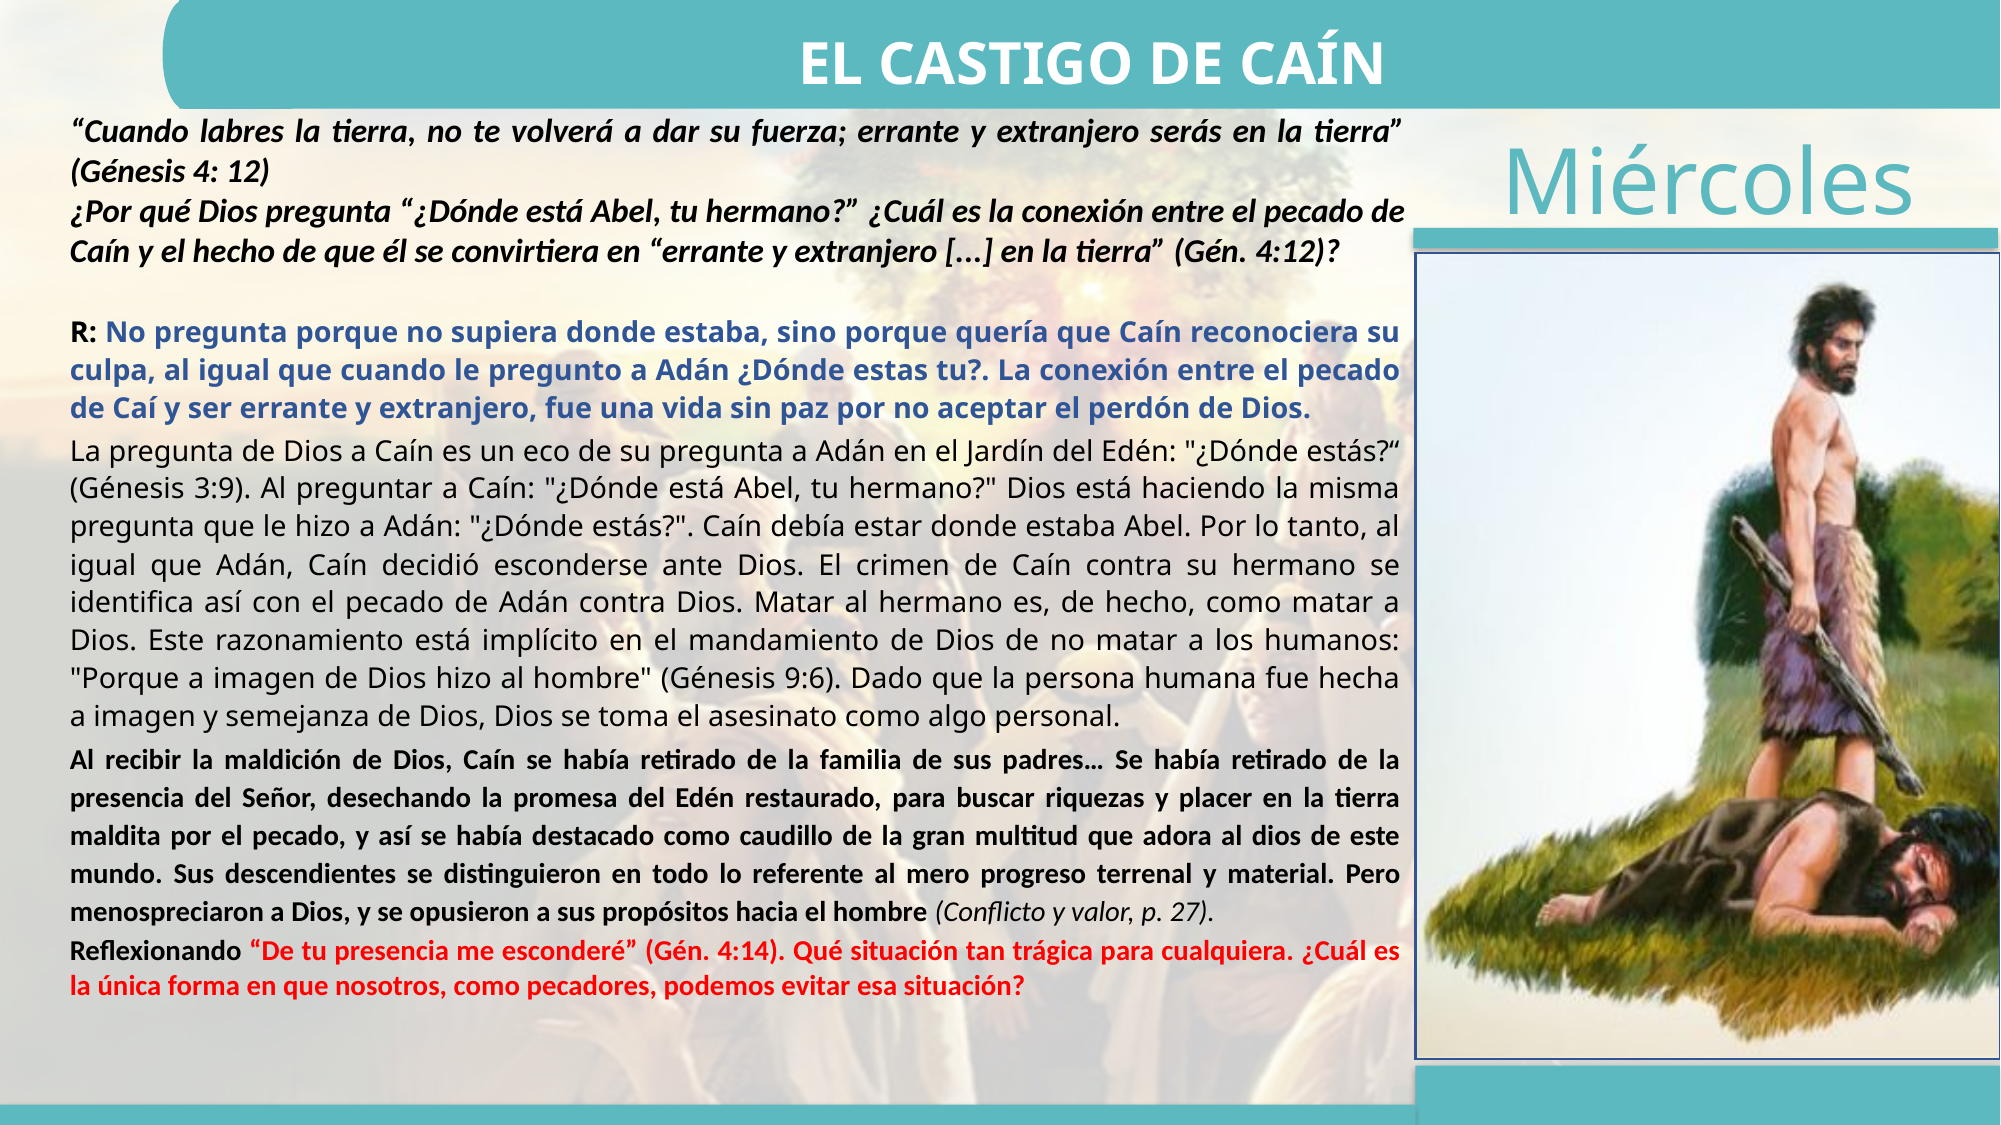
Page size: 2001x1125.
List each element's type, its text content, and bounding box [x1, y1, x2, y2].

text_box [1414, 252, 2000, 1060]
text_box EL CASTIGO DE CAÍN [184, 19, 2000, 104]
text_box “Cuando labres la tierra, no te volverá a dar su fuerza; errante y extranjero serás en la tierra” (Génesis 4: 12) ¿Por qué Dios pregunta “¿Dónde está Abel, tu hermano?” ¿Cuál es la conexión entre el pecado de Caín y el hecho de que él se convirtiera en “errante y extranjero [...] en la tierra” (Gén. 4:12)? [55, 101, 1422, 277]
text_box R: No pregunta porque no supiera donde estaba, sino porque quería que Caín reconociera su culpa, al igual que cuando le pregunto a Adán ¿Dónde estas tu?. La conexión entre el pecado de Caí y ser errante y extranjero, fue una vida sin paz por no aceptar el perdón de Dios. La pregunta de Dios a Caín es un eco de su pregunta a Adán en el Jardín del Edén: "¿Dónde estás?“ (Génesis 3:9). Al preguntar a Caín: "¿Dónde está Abel, tu hermano?" Dios está haciendo la misma pregunta que le hizo a Adán: "¿Dónde estás?". Caín debía estar donde estaba Abel. Por lo tanto, al igual que Adán, Caín decidió esconderse ante Dios. El crimen de Caín contra su hermano se identifica así con el pecado de Adán contra Dios. Matar al hermano es, de hecho, como matar a Dios. Este razonamiento está implícito en el mandamiento de Dios de no matar a los humanos: "Porque a imagen de Dios hizo al hombre" (Génesis 9:6). Dado que la persona humana fue hecha a imagen y semejanza de Dios, Dios se toma el asesinato como algo personal. Al recibir la maldición de Dios, Caín se había retirado de la familia de sus padres… Se había retirado de la presencia del Señor, desechando la promesa del Edén restaurado, para buscar riquezas y placer en la tierra maldita por el pecado, y así se había destacado como caudillo de la gran multitud que adora al dios de este mundo. Sus descendientes se distinguieron en todo lo referente al mero progreso terrenal y material. Pero menospreciaron a Dios, y se opusieron a sus propósitos hacia el hombre (Conflicto y valor, p. 27). Reflexionando “De tu presencia me esconderé” (Gén. 4:14). Qué situación tan trágica para cualquiera. ¿Cuál es la única forma en que nosotros, como pecadores, podemos evitar esa situación? [54, 302, 1416, 1071]
